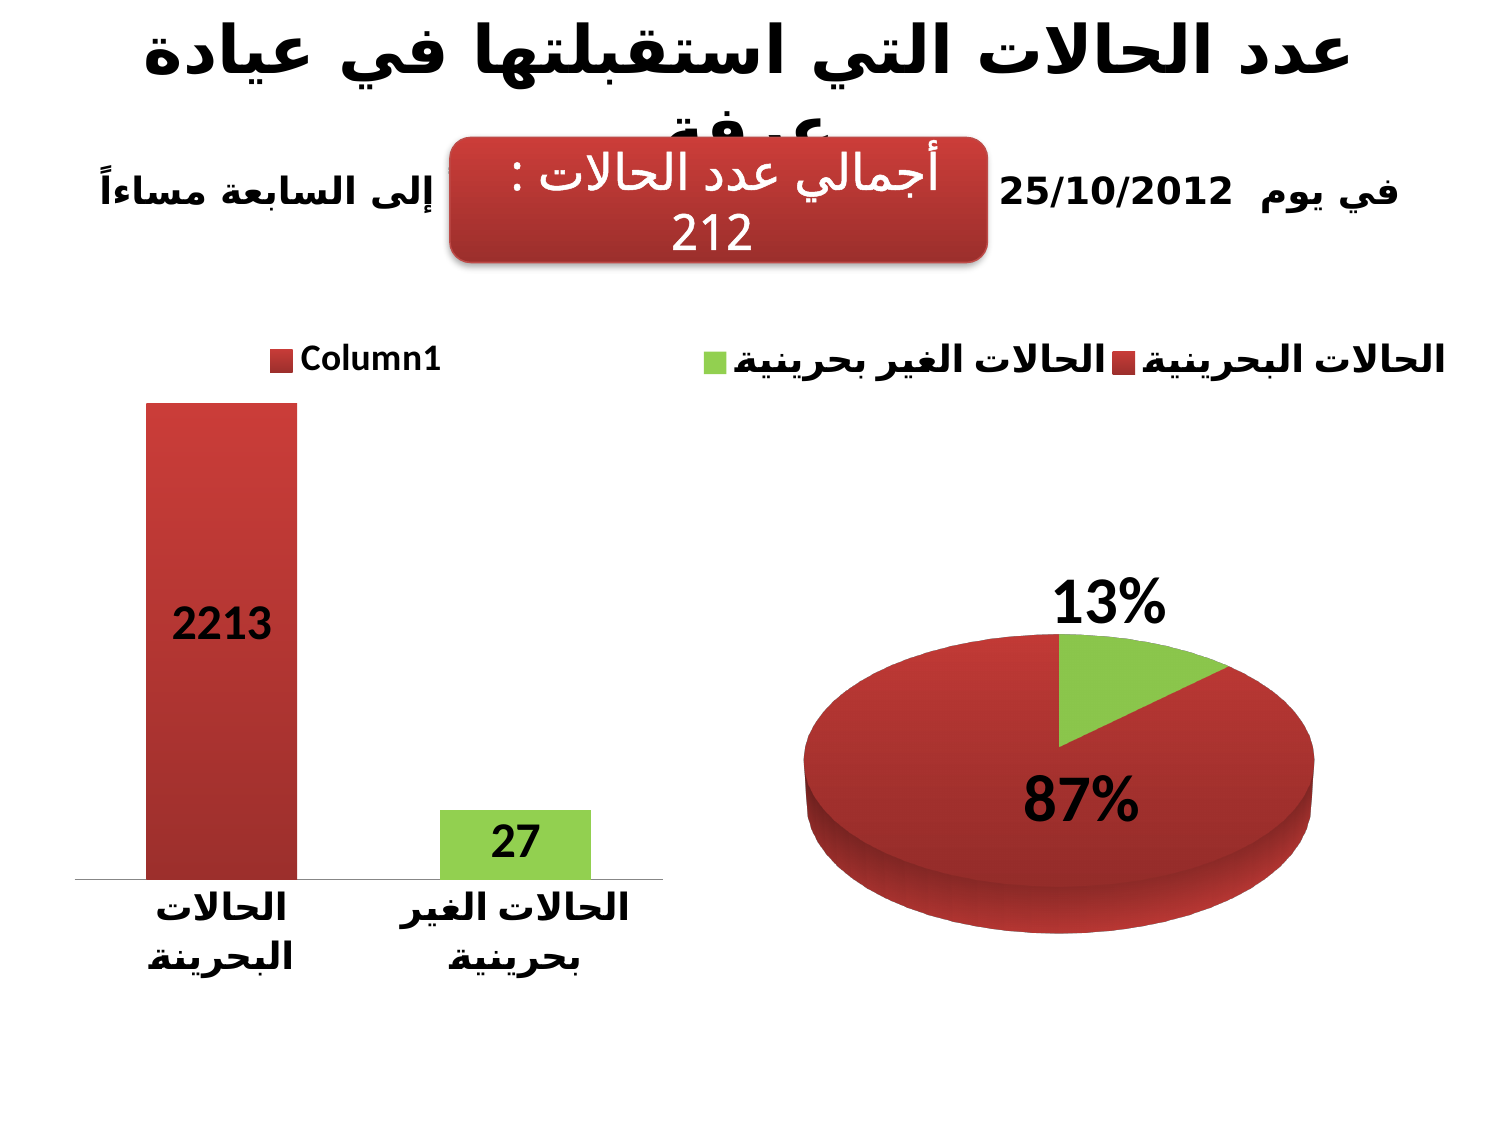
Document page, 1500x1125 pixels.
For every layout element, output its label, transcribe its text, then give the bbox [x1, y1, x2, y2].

text_box عدد الحالات التي استقبلتها في عيادة عرفة في يوم 25/10/2012 من الساعة الثانية عشر صباحاً إلى السابعة مساءاً من اليوم التالي [62, 0, 1438, 265]
text_box أجمالي عدد الحالات : 212 [449, 136, 989, 264]
chart [62, 287, 676, 1001]
chart [687, 299, 1488, 1101]
